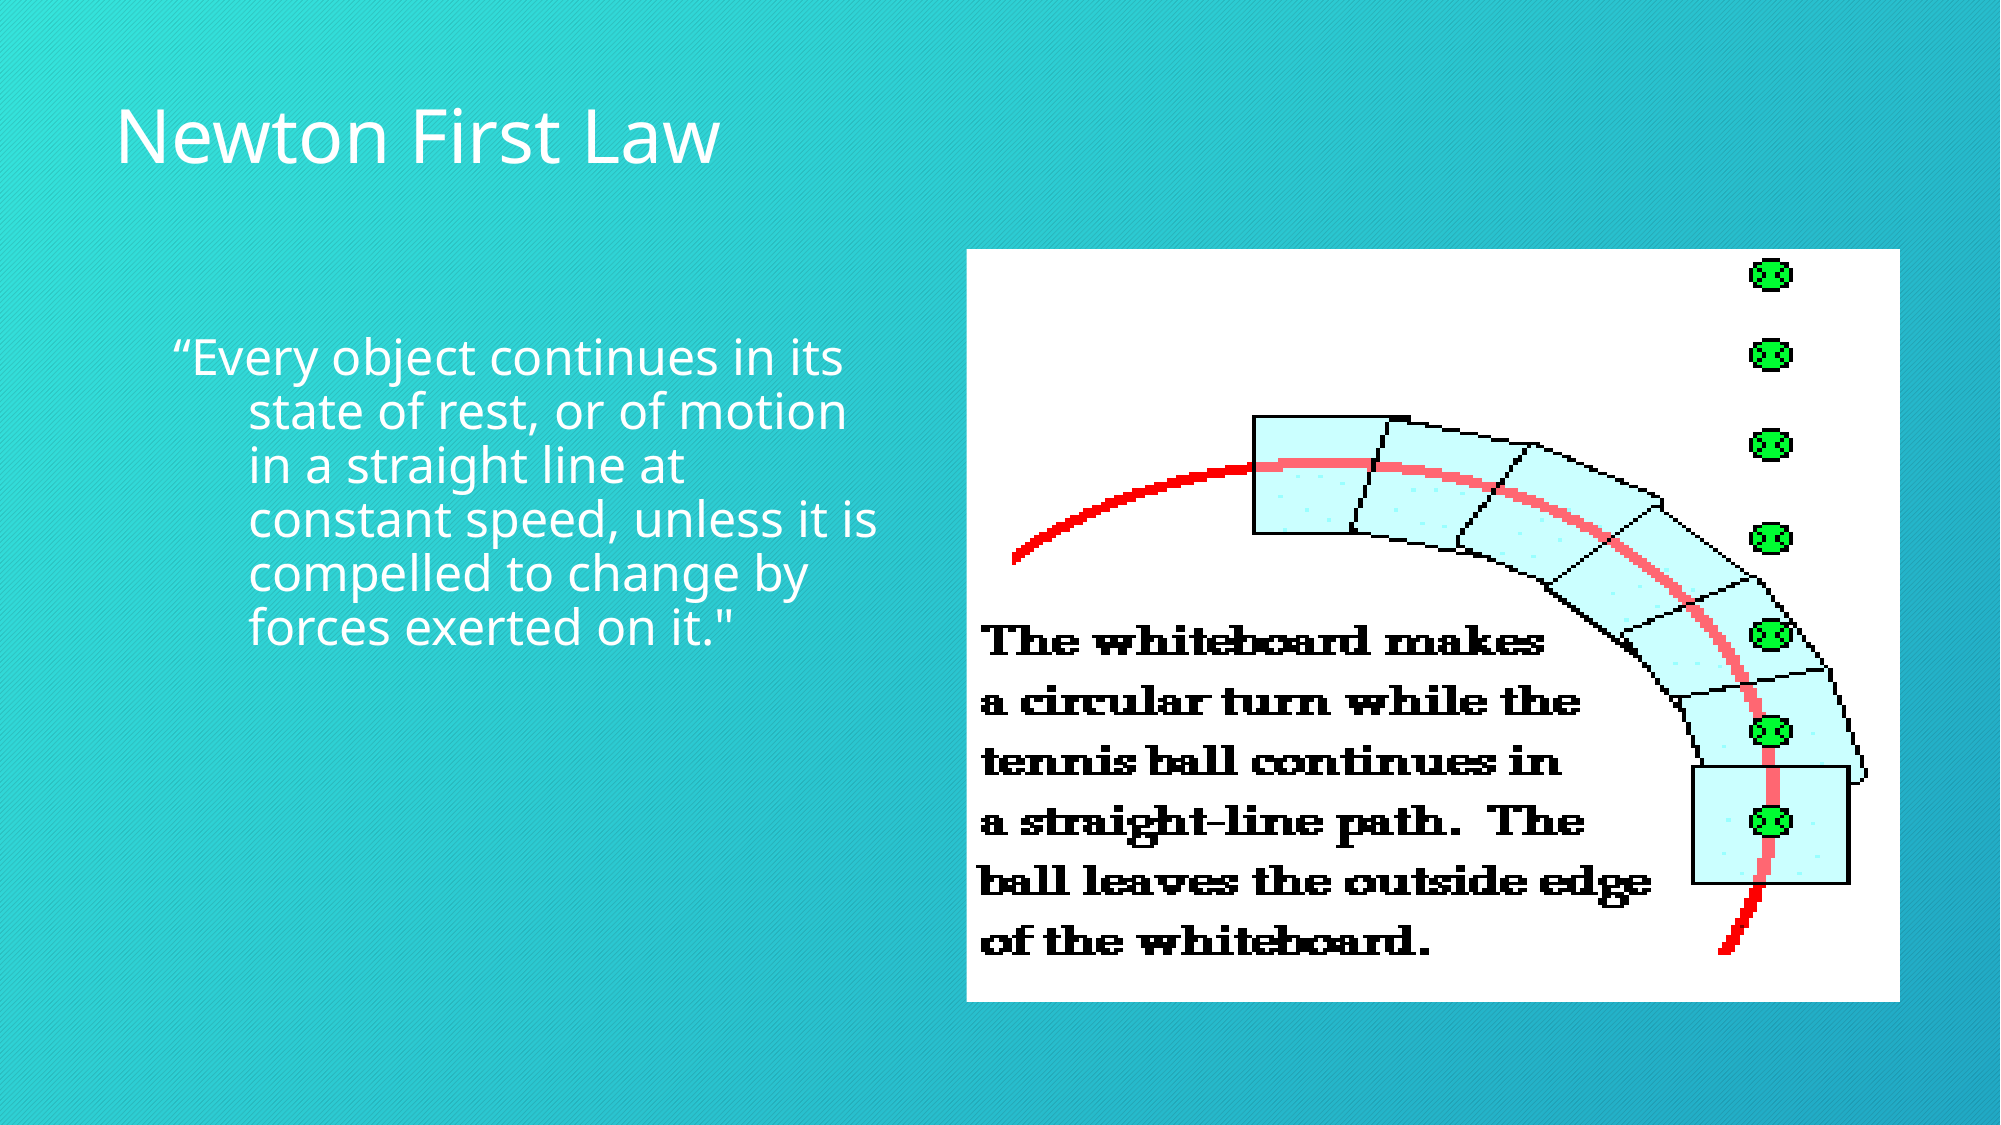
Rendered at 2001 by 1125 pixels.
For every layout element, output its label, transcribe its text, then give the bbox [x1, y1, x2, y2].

title Newton First Law [99, 45, 1900, 233]
picture [966, 249, 1901, 1002]
list “Every object continues in its state of rest, or of motion in a straight line at constant speed, unless it is compelled to change by forces exerted on it." [83, 324, 917, 1000]
